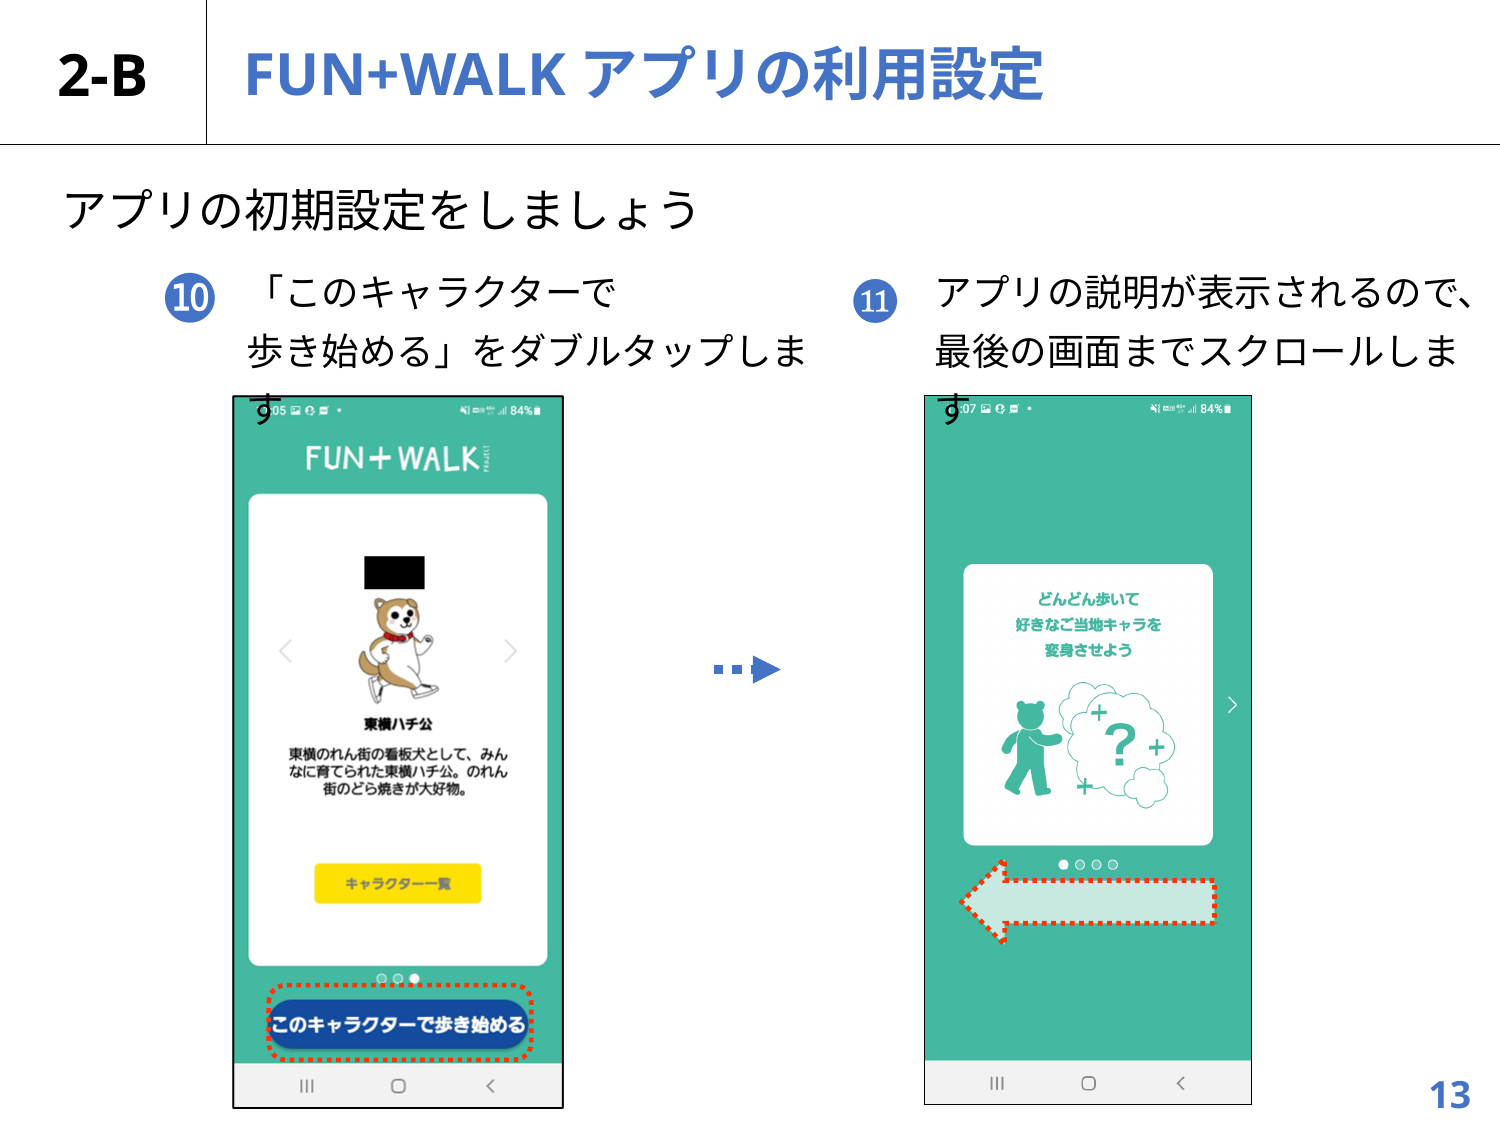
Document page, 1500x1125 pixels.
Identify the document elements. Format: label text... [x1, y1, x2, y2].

picture [924, 395, 1252, 1105]
text_box 13 [1399, 1063, 1500, 1123]
picture [232, 395, 564, 1109]
title FUN+WALKアプリの利用設定 [228, 36, 1472, 116]
text_box ⓫ [835, 274, 919, 343]
text_box アプリの説明が表示されるので、最後の画面までスクロールします [919, 248, 1500, 439]
text_box ❿ [145, 274, 223, 343]
text_box 2-B [0, 0, 207, 147]
text_box アプリの初期設定をしましょう [46, 180, 1422, 274]
text_box 「このキャラクターで 歩き始める」をダブルタップします [231, 274, 836, 439]
